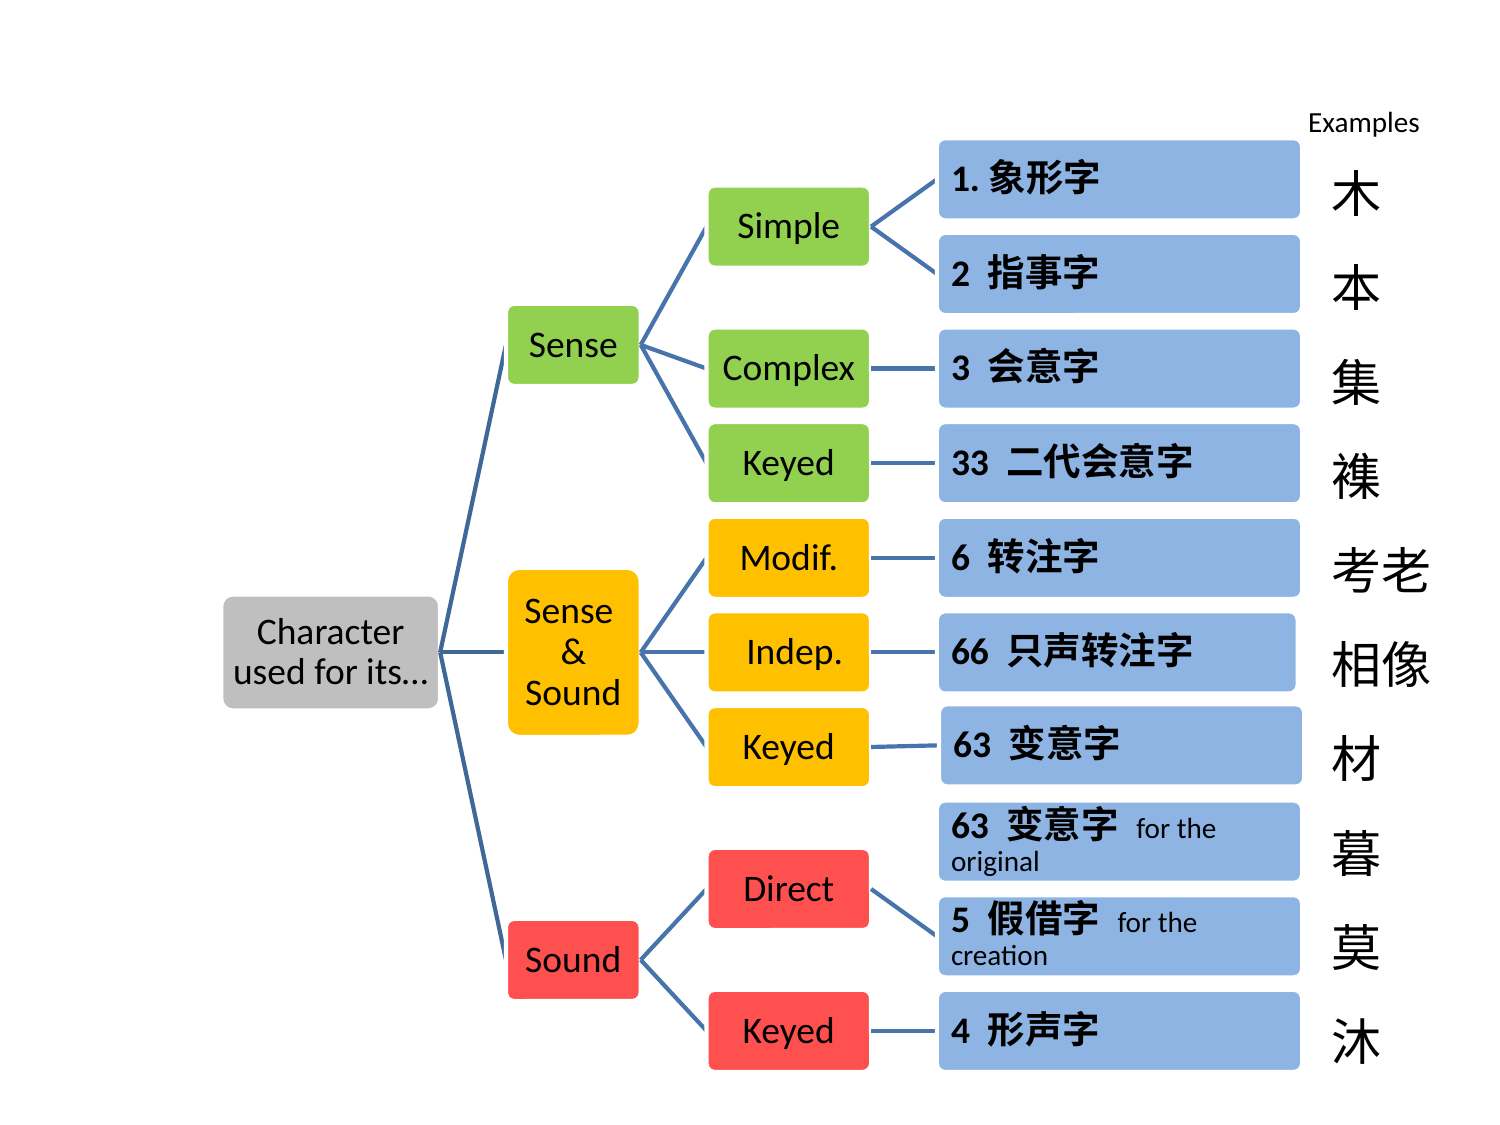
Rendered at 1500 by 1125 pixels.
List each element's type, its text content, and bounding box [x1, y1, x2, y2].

text_box Examples [1293, 78, 1471, 146]
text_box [159, 136, 1365, 1074]
text_box 木 本 集 襍 考老 相像 材 暮 莫 沐 [1316, 125, 1495, 1125]
